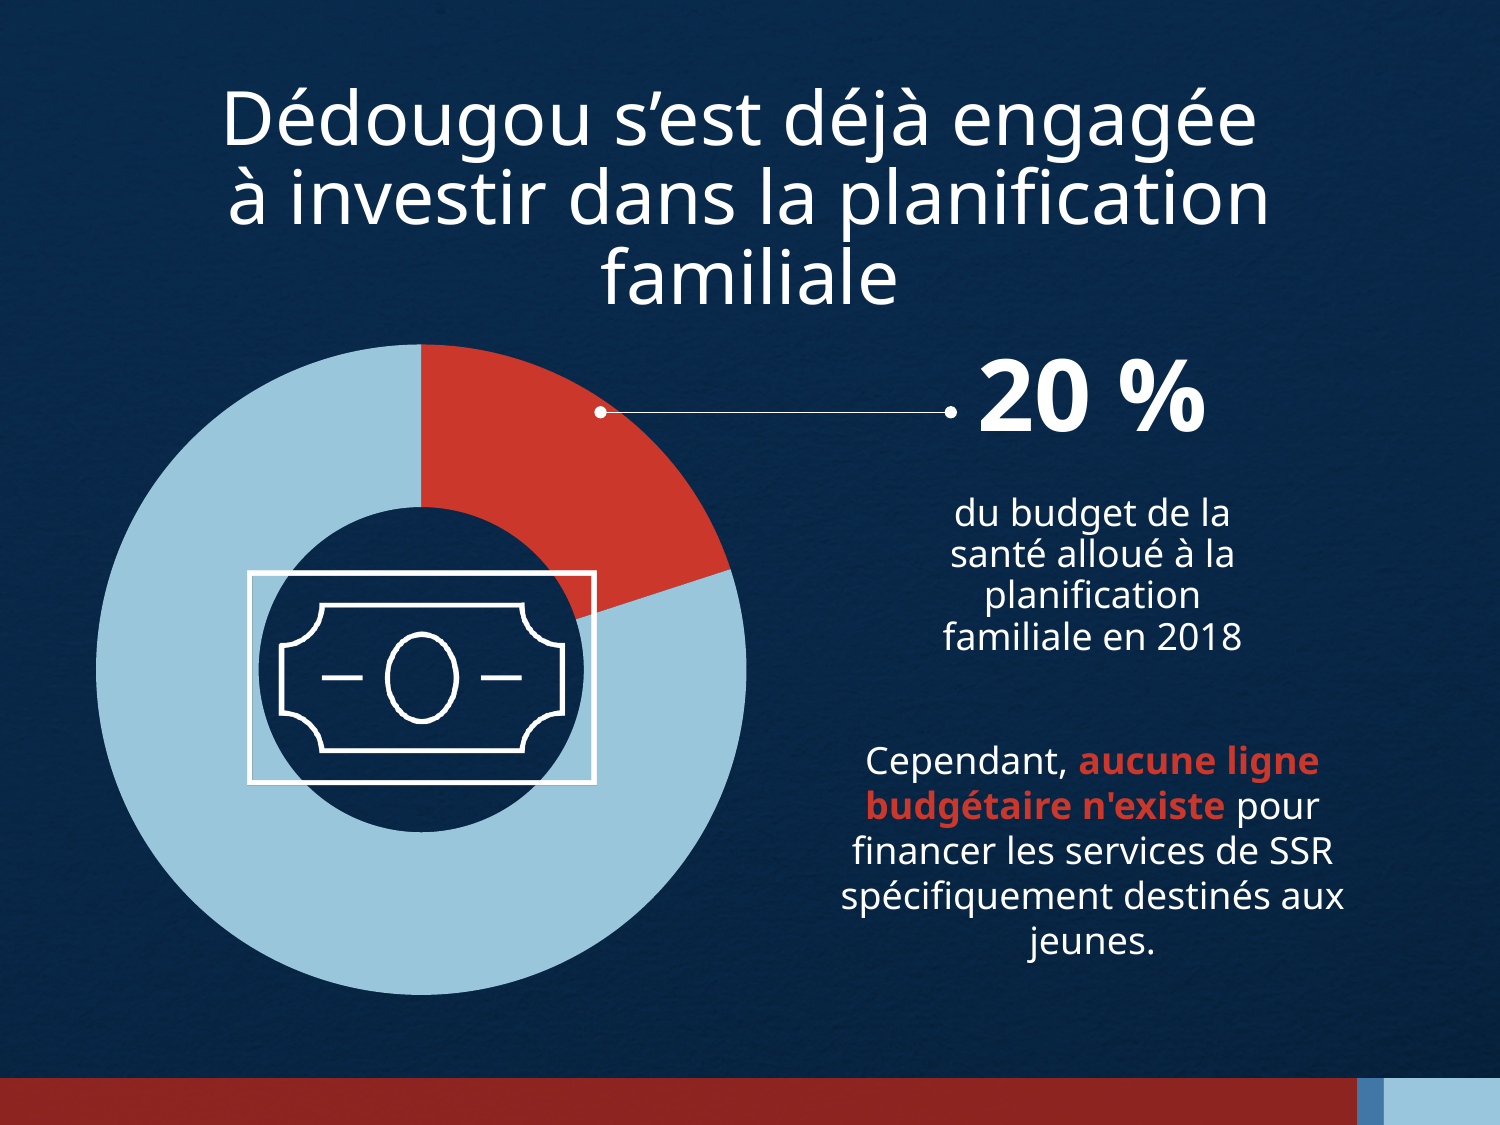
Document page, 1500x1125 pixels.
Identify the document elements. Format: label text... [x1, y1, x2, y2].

text_box Dédougou s’est déjà engagée à investir dans la planification familiale [73, 73, 1427, 289]
picture [0, 0, 1500, 1078]
chart [25, 330, 817, 1009]
text_box 20 % du budget de la santé alloué à la planification familiale en 2018 [892, 390, 1294, 666]
text_box Cependant, aucune ligne budgétaire n'existe pour financer les services de SSR spécifiquement destinés aux jeunes. [817, 729, 1370, 970]
